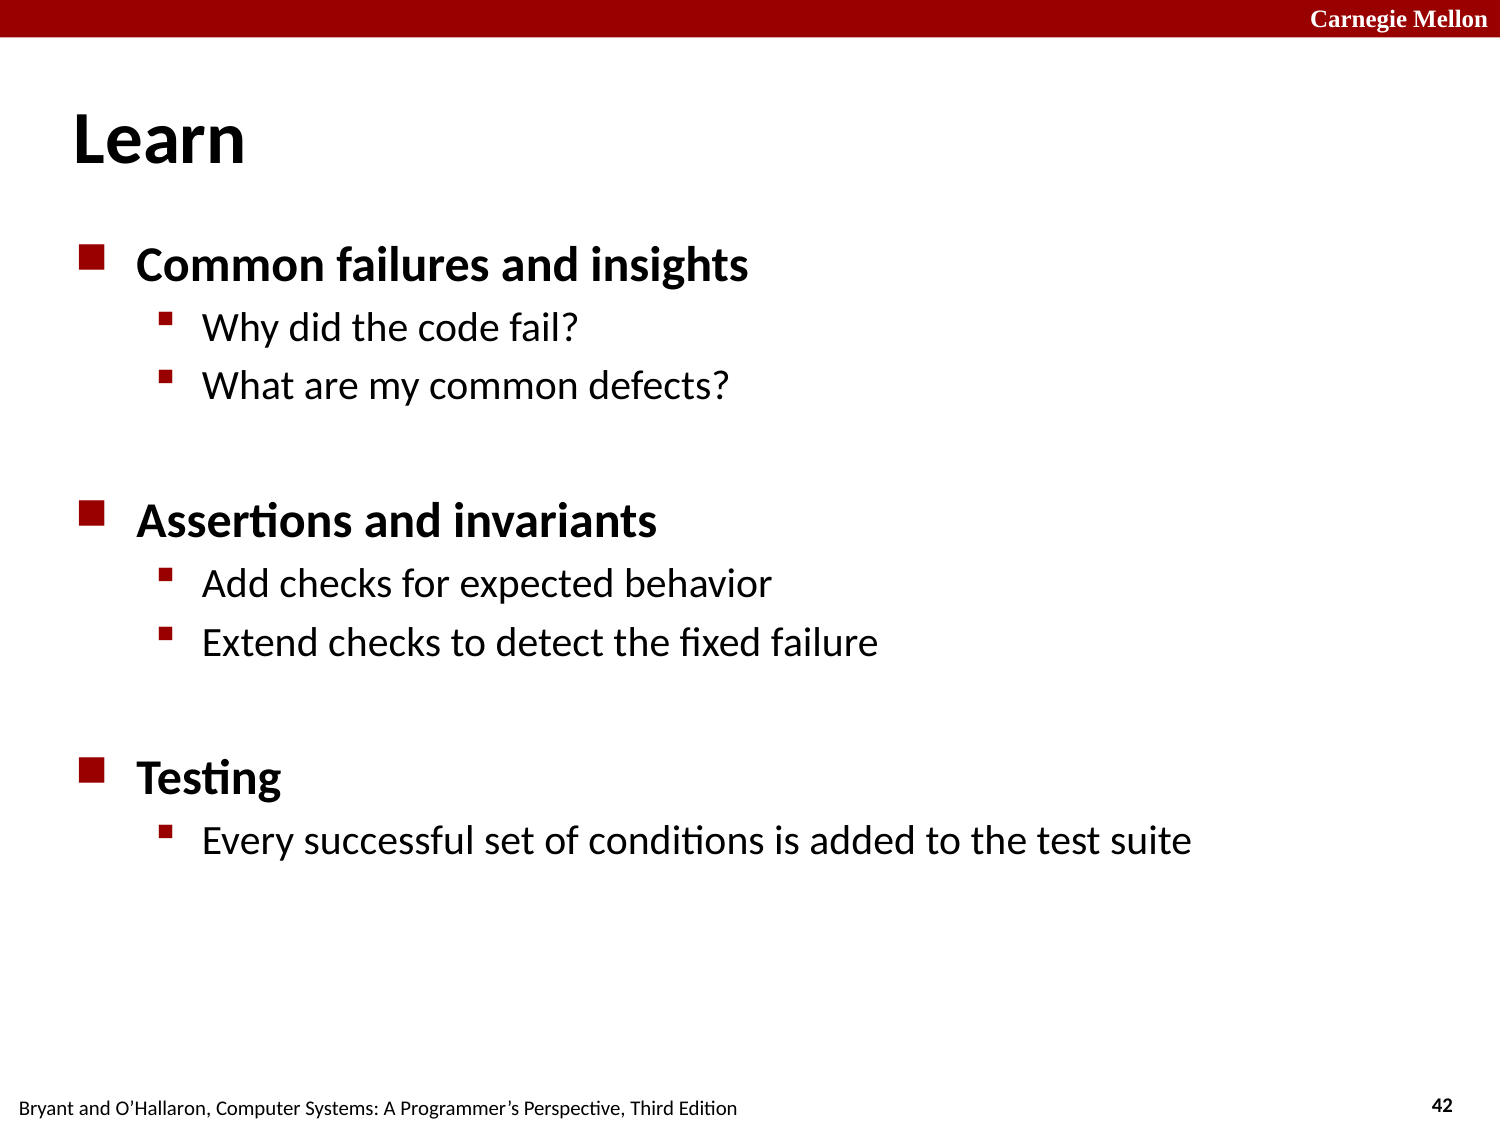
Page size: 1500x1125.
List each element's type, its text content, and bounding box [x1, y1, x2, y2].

list Common failures and insights Why did the code fail? What are my common defects? Assertions and invariants Add checks for expected behavior Extend checks to detect the fixed failure Testing Every successful set of conditions is added to the test suite [64, 223, 1361, 1040]
title Learn [58, 71, 1305, 197]
